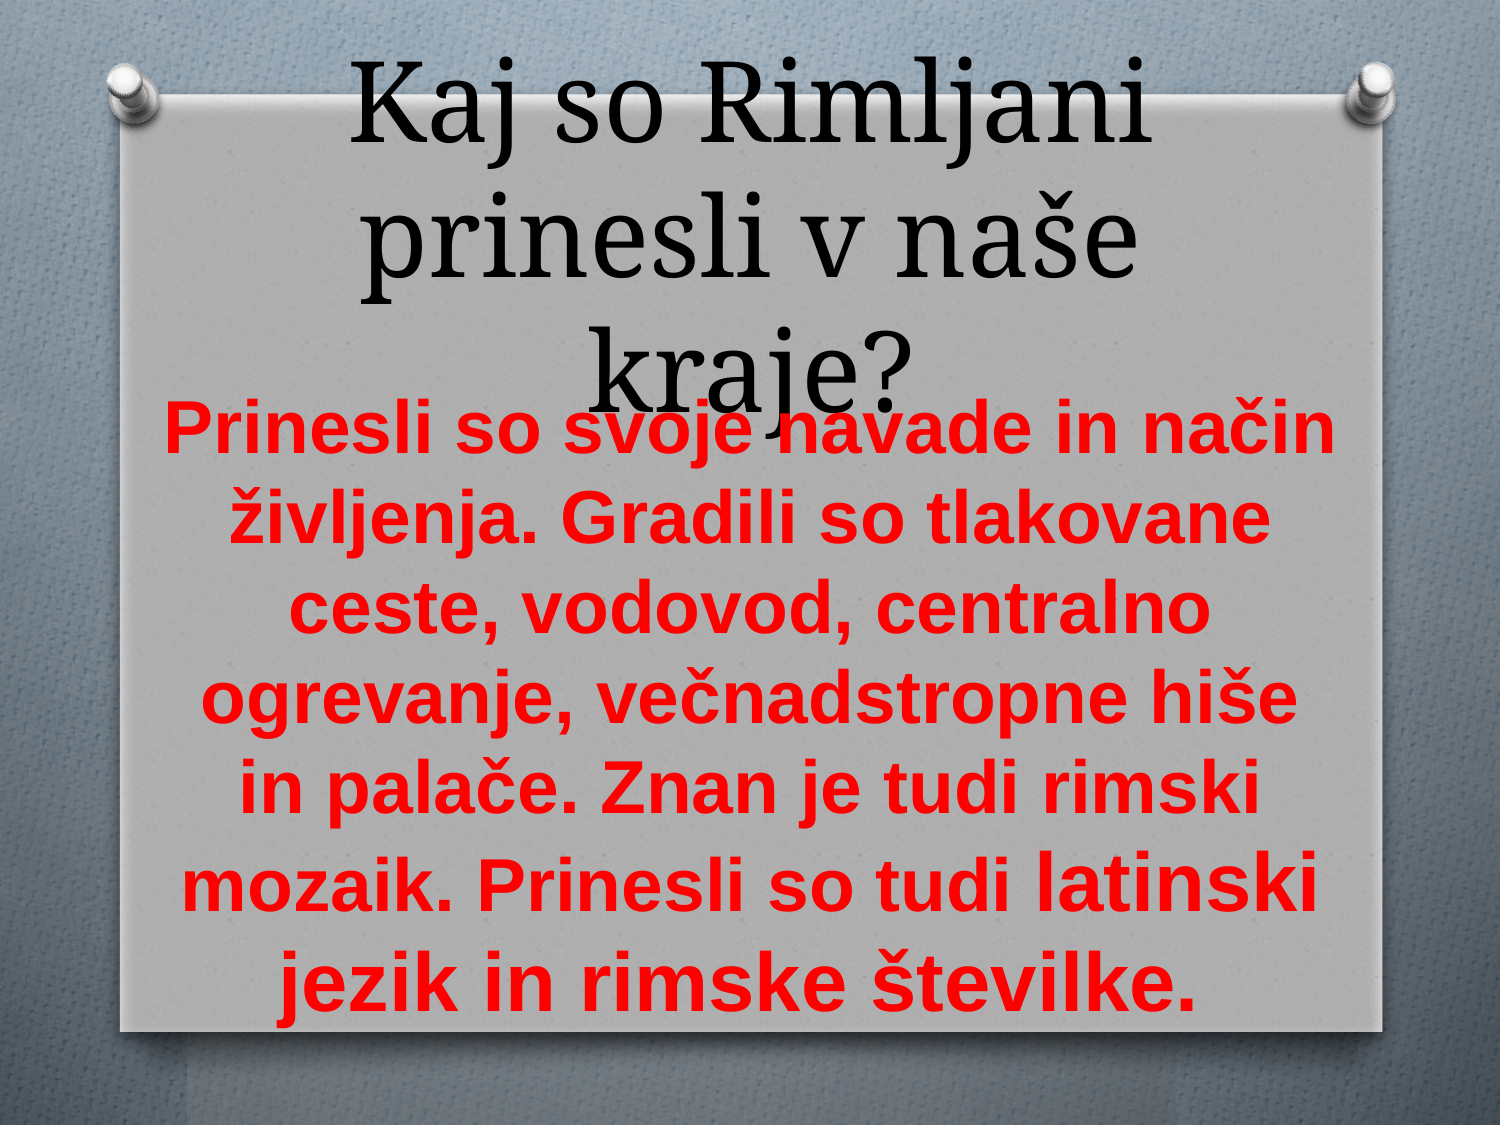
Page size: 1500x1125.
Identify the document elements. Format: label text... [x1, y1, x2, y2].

picture [1317, 35, 1439, 156]
picture [75, 29, 198, 153]
list Prinesli so svoje navade in način življenja. Gradili so tlakovane ceste, vodovod, centralno ogrevanje, večnadstropne hiše in palače. Znan je tudi rimski mozaik. Prinesli so tudi latinski jezik in rimske številke. [143, 370, 1359, 967]
title Kaj so Rimljani prinesli v naše kraje? [179, 134, 1323, 332]
